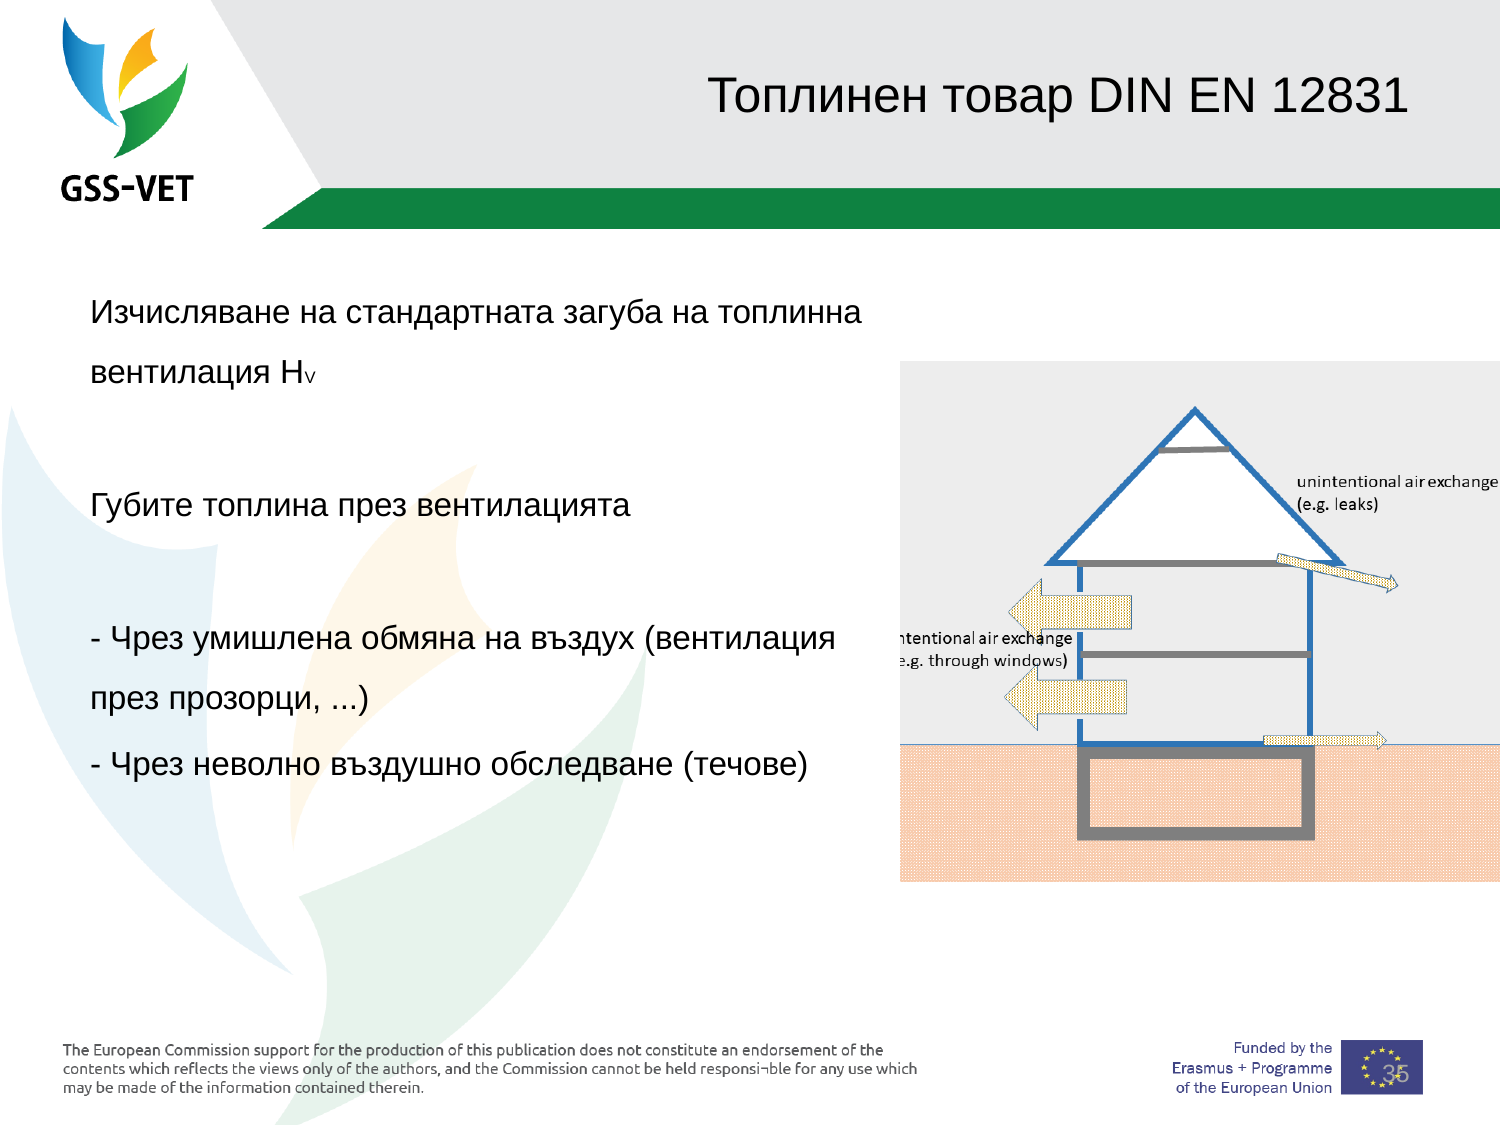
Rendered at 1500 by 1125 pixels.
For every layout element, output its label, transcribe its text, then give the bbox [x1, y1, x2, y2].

title Топлинен товар DIN EN 12831 [324, 0, 1425, 185]
list Изчисляване на стандартната загуба на топлинна вентилация HV Губите топлина през вентилацията - Чрез умишлена обмяна на въздух (вентилация през прозорци, ...) - Чрез неволно въздушно обследване (течове) [75, 262, 880, 1005]
picture [0, 0, 1500, 1125]
slide_number 35 [1074, 1042, 1425, 1103]
